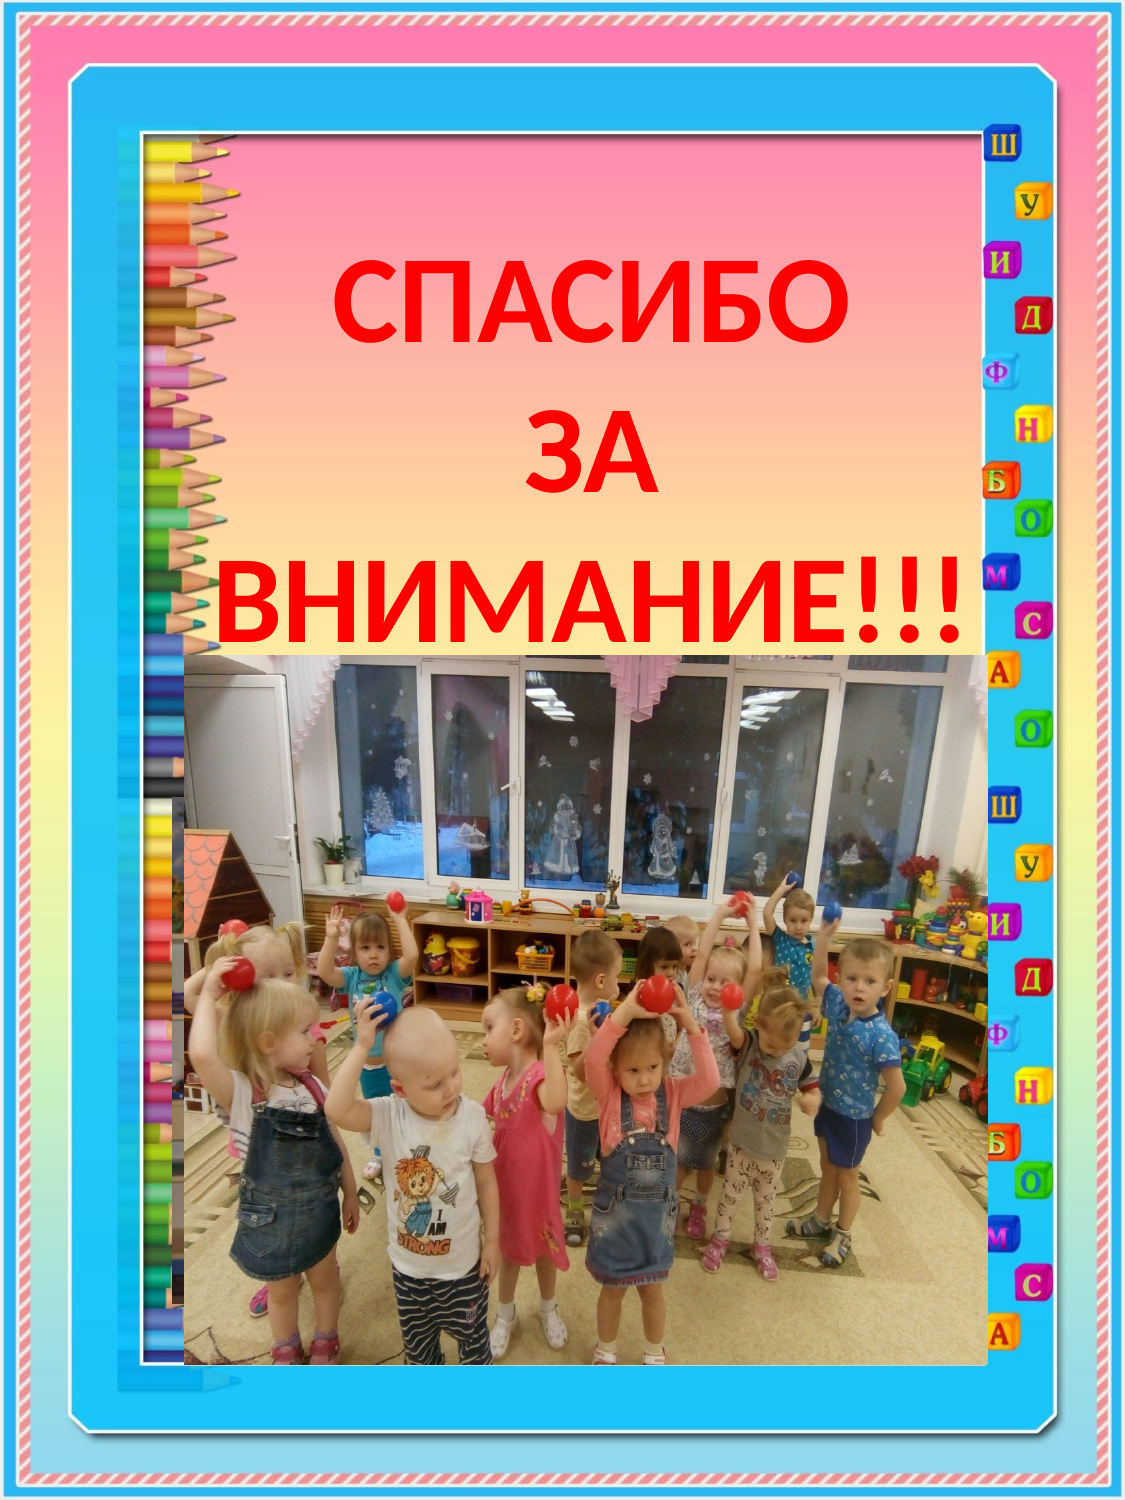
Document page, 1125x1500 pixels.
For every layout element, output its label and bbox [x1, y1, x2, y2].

list [172, 796, 179, 1304]
picture [0, 0, 1125, 1500]
